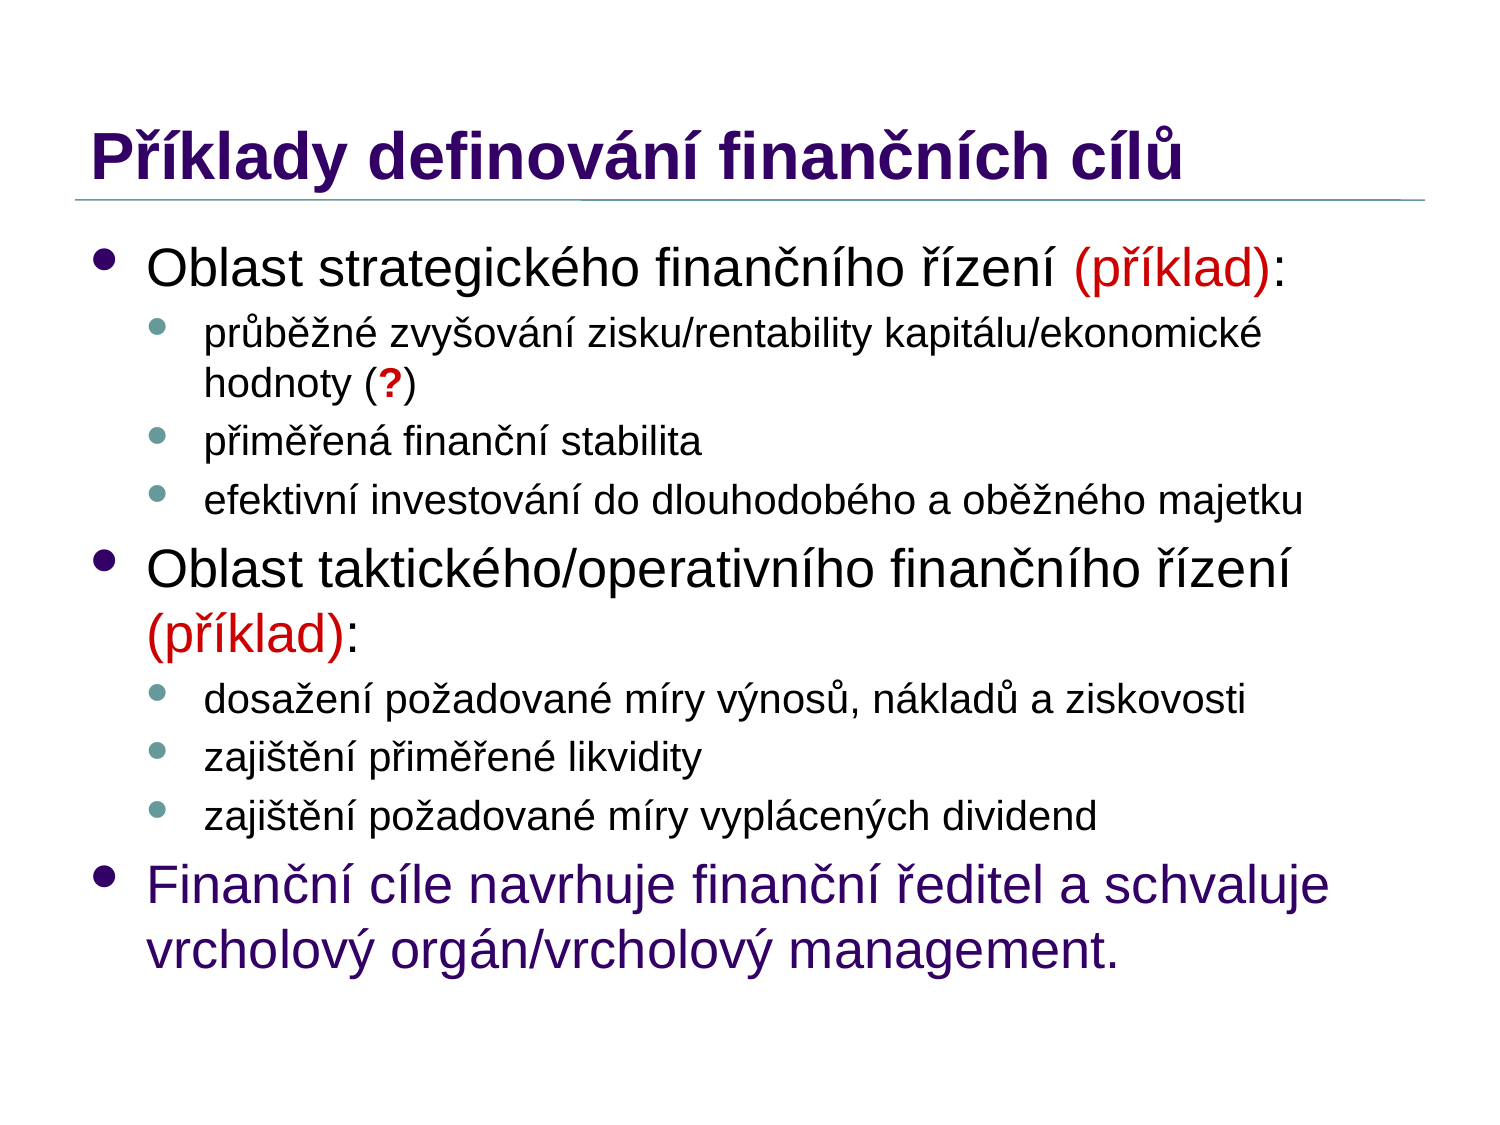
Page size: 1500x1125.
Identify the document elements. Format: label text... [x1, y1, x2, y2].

title Příklady definování finančních cílů [75, 20, 1425, 200]
list Oblast strategického finančního řízení (příklad): průběžné zvyšování zisku/rentability kapitálu/ekonomické hodnoty (?) přiměřená finanční stabilita efektivní investování do dlouhodobého a oběžného majetku Oblast taktického/operativního finančního řízení (příklad): dosažení požadované míry výnosů, nákladů a ziskovosti zajištění přiměřené likvidity zajištění požadované míry vyplácených dividend Finanční cíle navrhuje finanční ředitel a schvaluje vrcholový orgán/vrcholový management. [75, 224, 1425, 1006]
